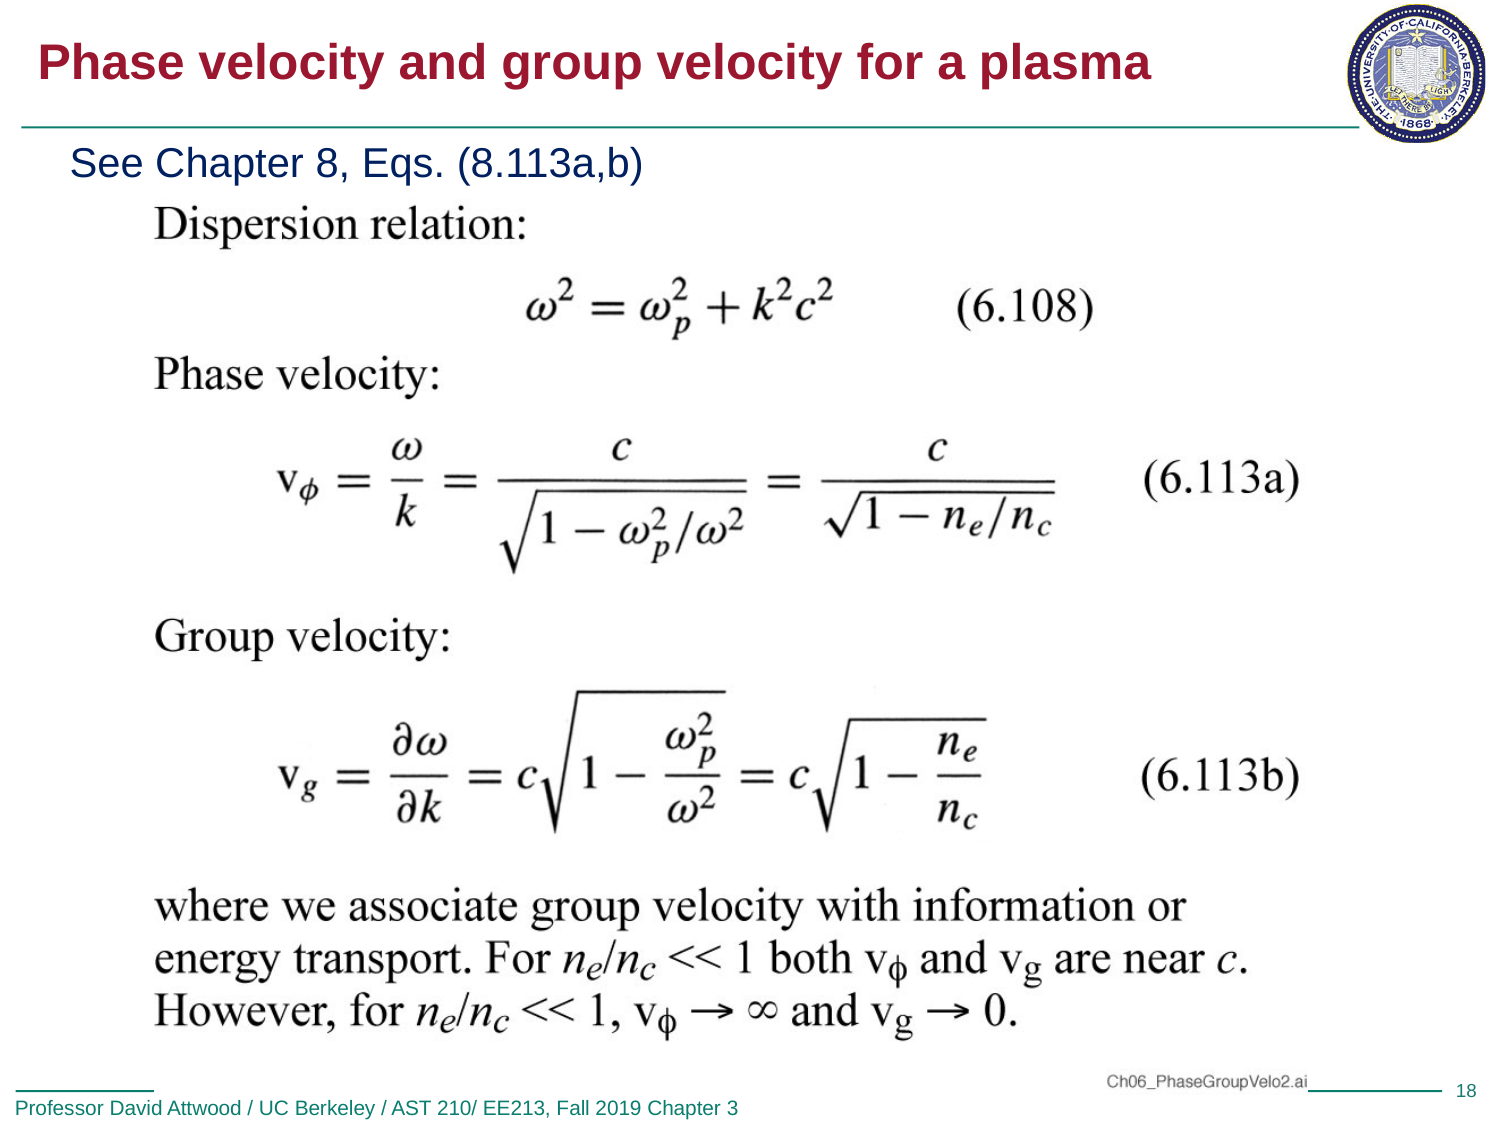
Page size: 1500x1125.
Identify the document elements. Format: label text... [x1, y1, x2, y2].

picture [154, 198, 1308, 1095]
picture [1347, 4, 1486, 143]
slide_number 18 [1426, 1070, 1493, 1100]
text_box See Chapter 8, Eqs. (8.113a,b) [54, 128, 659, 194]
title Phase velocity and group velocity for a plasma [22, 0, 1365, 126]
